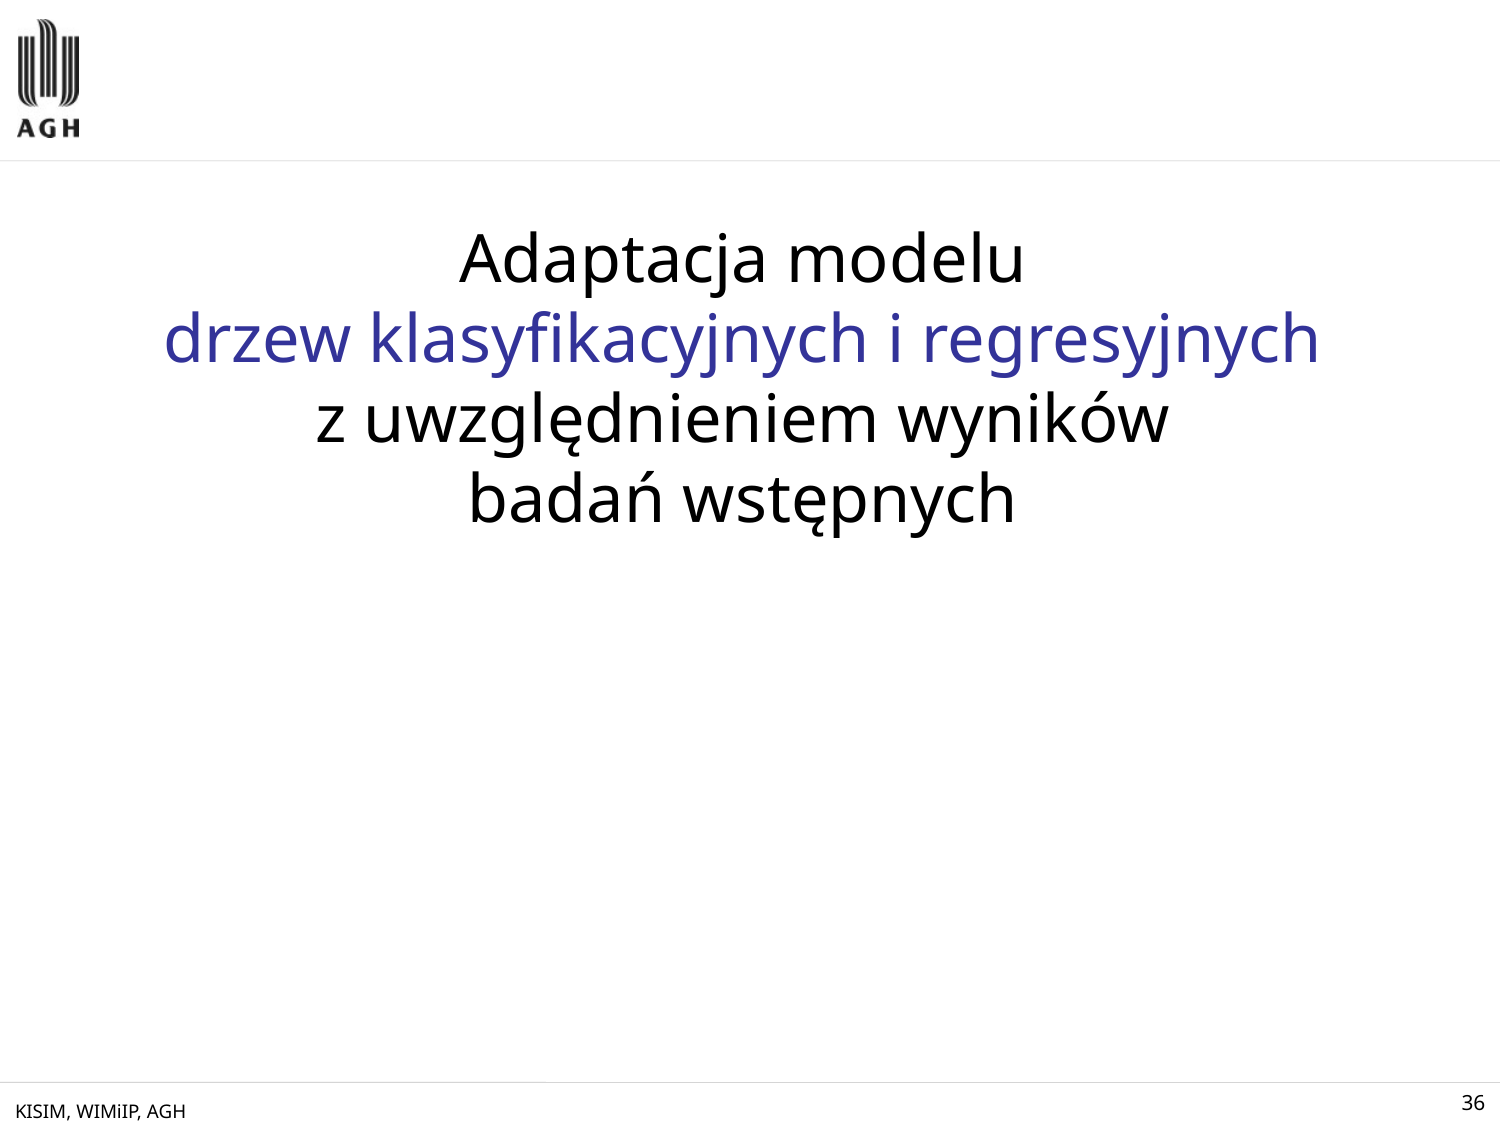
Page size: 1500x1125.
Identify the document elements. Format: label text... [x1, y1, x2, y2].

footer KISIM, WIMiIP, AGH [0, 1092, 476, 1125]
list Adaptacja modelu drzew klasyfikacyjnych i regresyjnych z uwzględnieniem wyników badań wstępnych [76, 207, 1428, 1048]
picture [17, 19, 79, 138]
